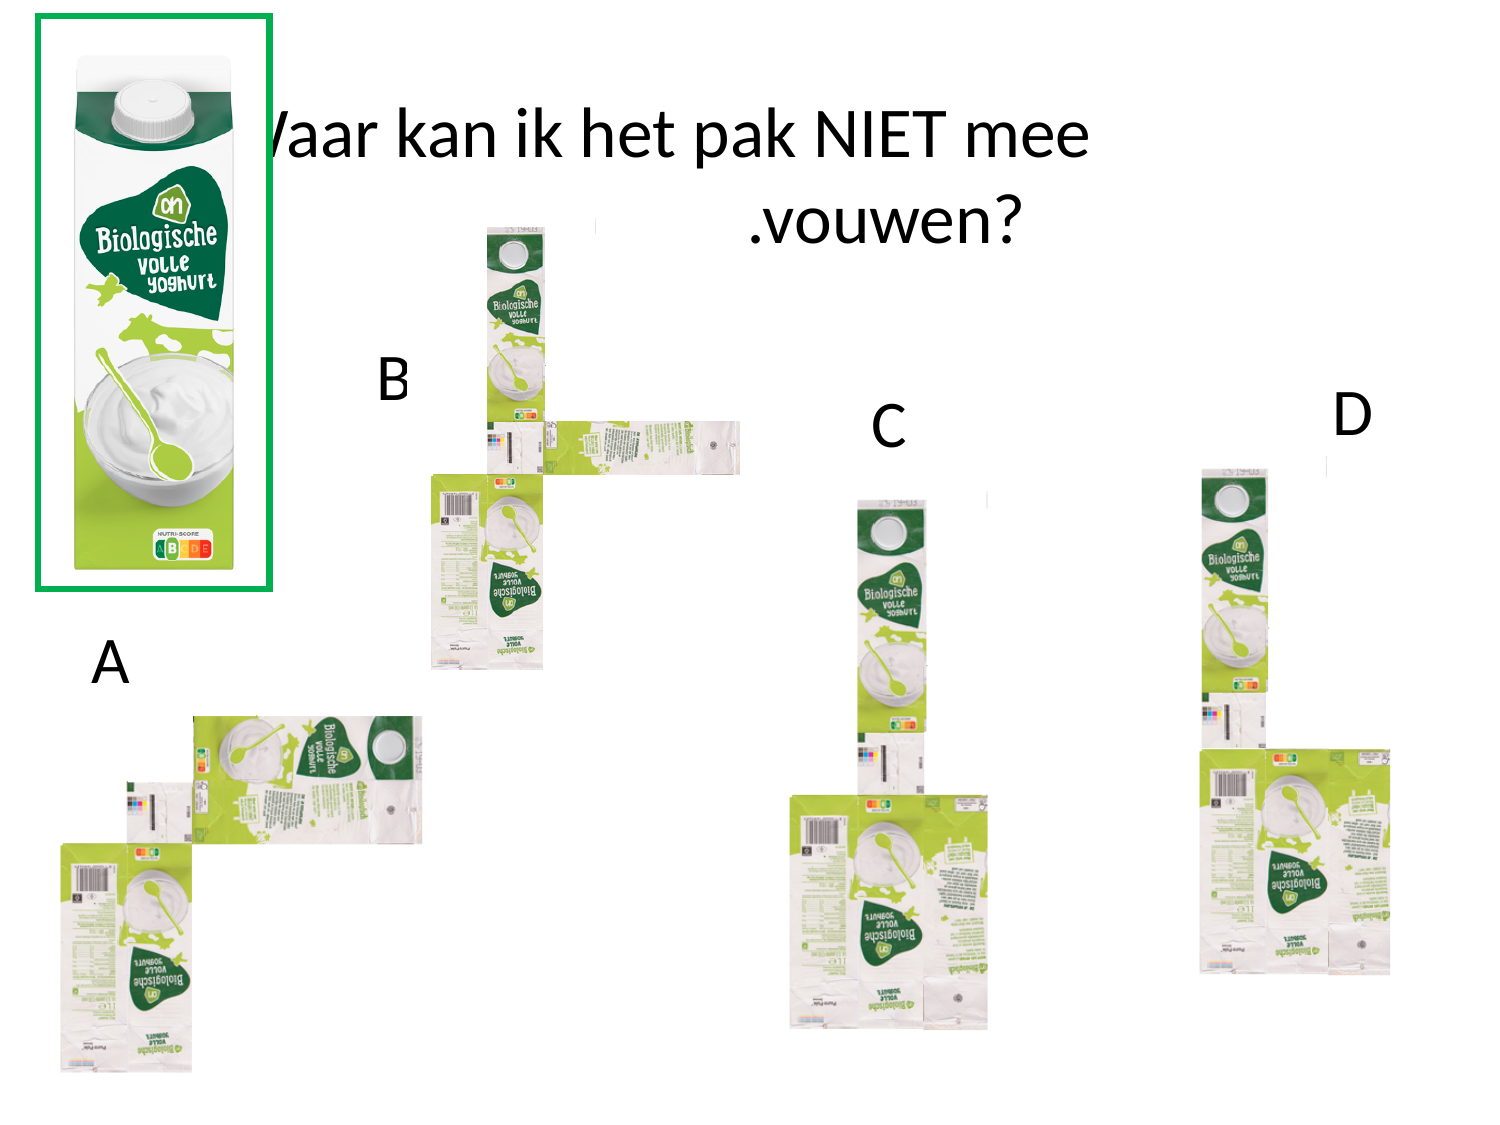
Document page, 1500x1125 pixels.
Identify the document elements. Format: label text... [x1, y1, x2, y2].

title Waar kan ik het pak NIET mee …vouwen? [273, 78, 1500, 266]
picture [1174, 455, 1403, 988]
text_box C [856, 373, 923, 469]
picture [407, 218, 751, 677]
picture [41, 715, 432, 1078]
picture [773, 491, 1011, 1039]
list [41, 18, 267, 587]
text_box D [1317, 361, 1389, 454]
text_box A [77, 609, 146, 705]
text_box B [361, 326, 402, 421]
